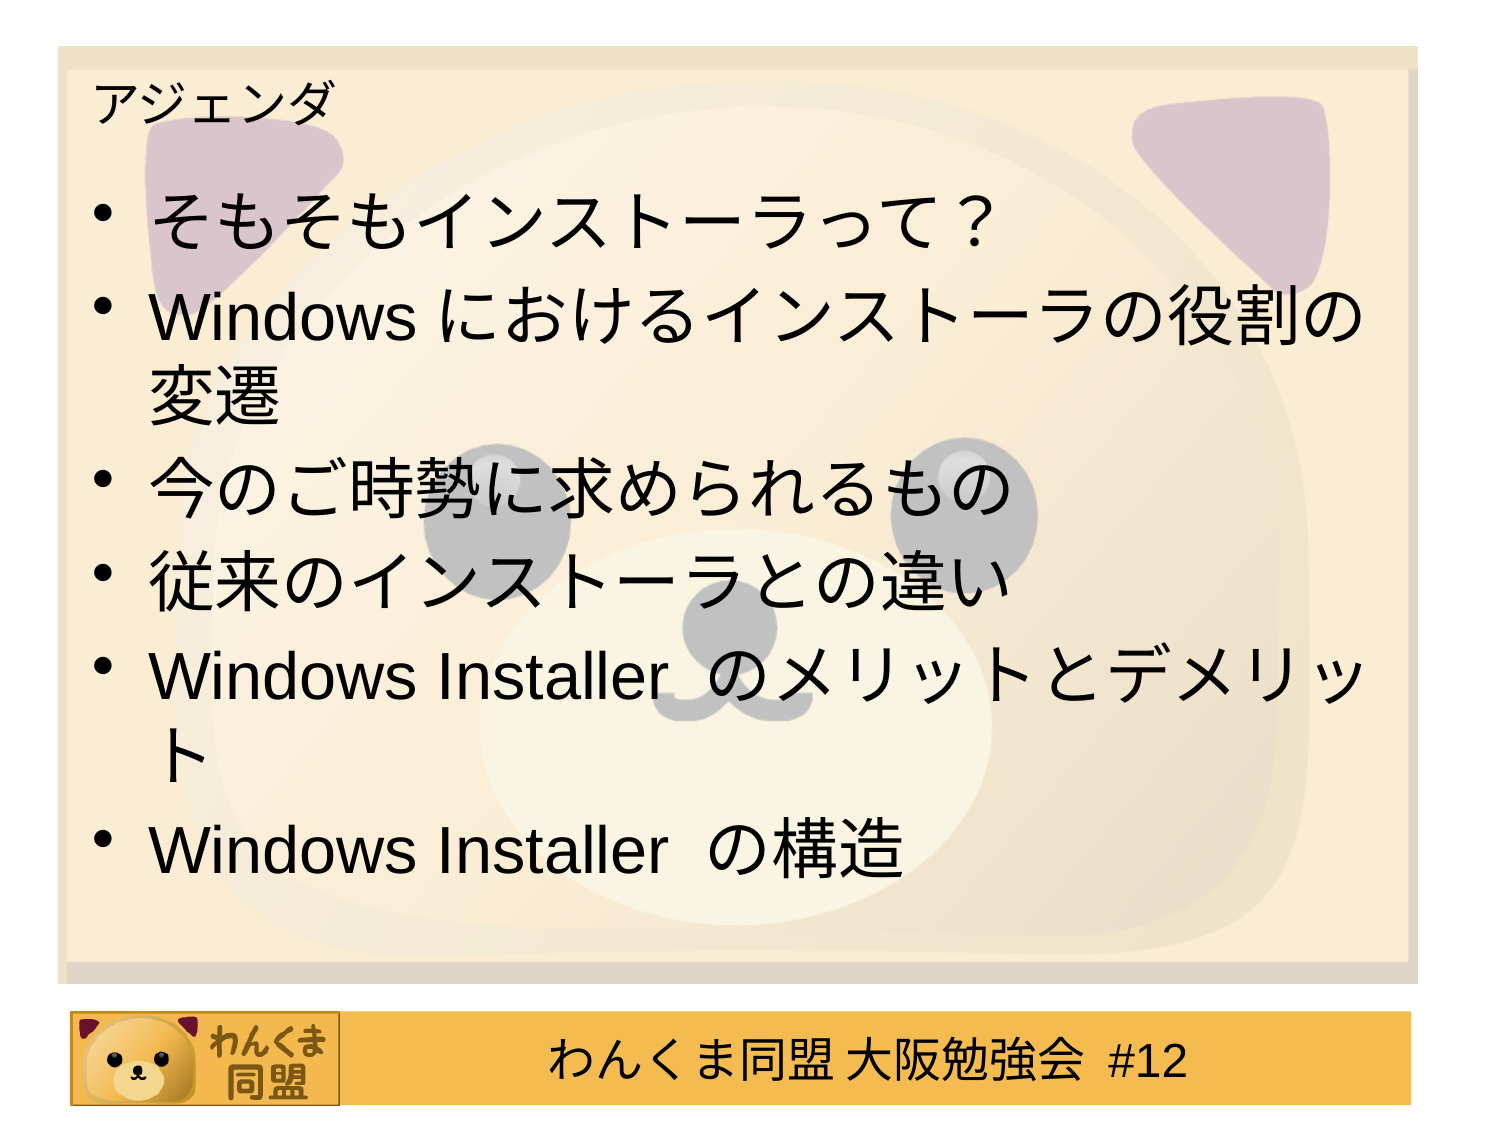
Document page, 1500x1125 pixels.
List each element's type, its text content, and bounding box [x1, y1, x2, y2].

list そもそもインストーラって？ Windowsにおけるインストーラの役割の変遷 今のご時勢に求められるもの 従来のインストーラとの違い Windows Installer のメリットとデメリット Windows Installer の構造 [76, 172, 1428, 752]
picture [58, 46, 1418, 984]
title アジェンダ [74, 44, 1426, 162]
picture [70, 1011, 340, 1106]
